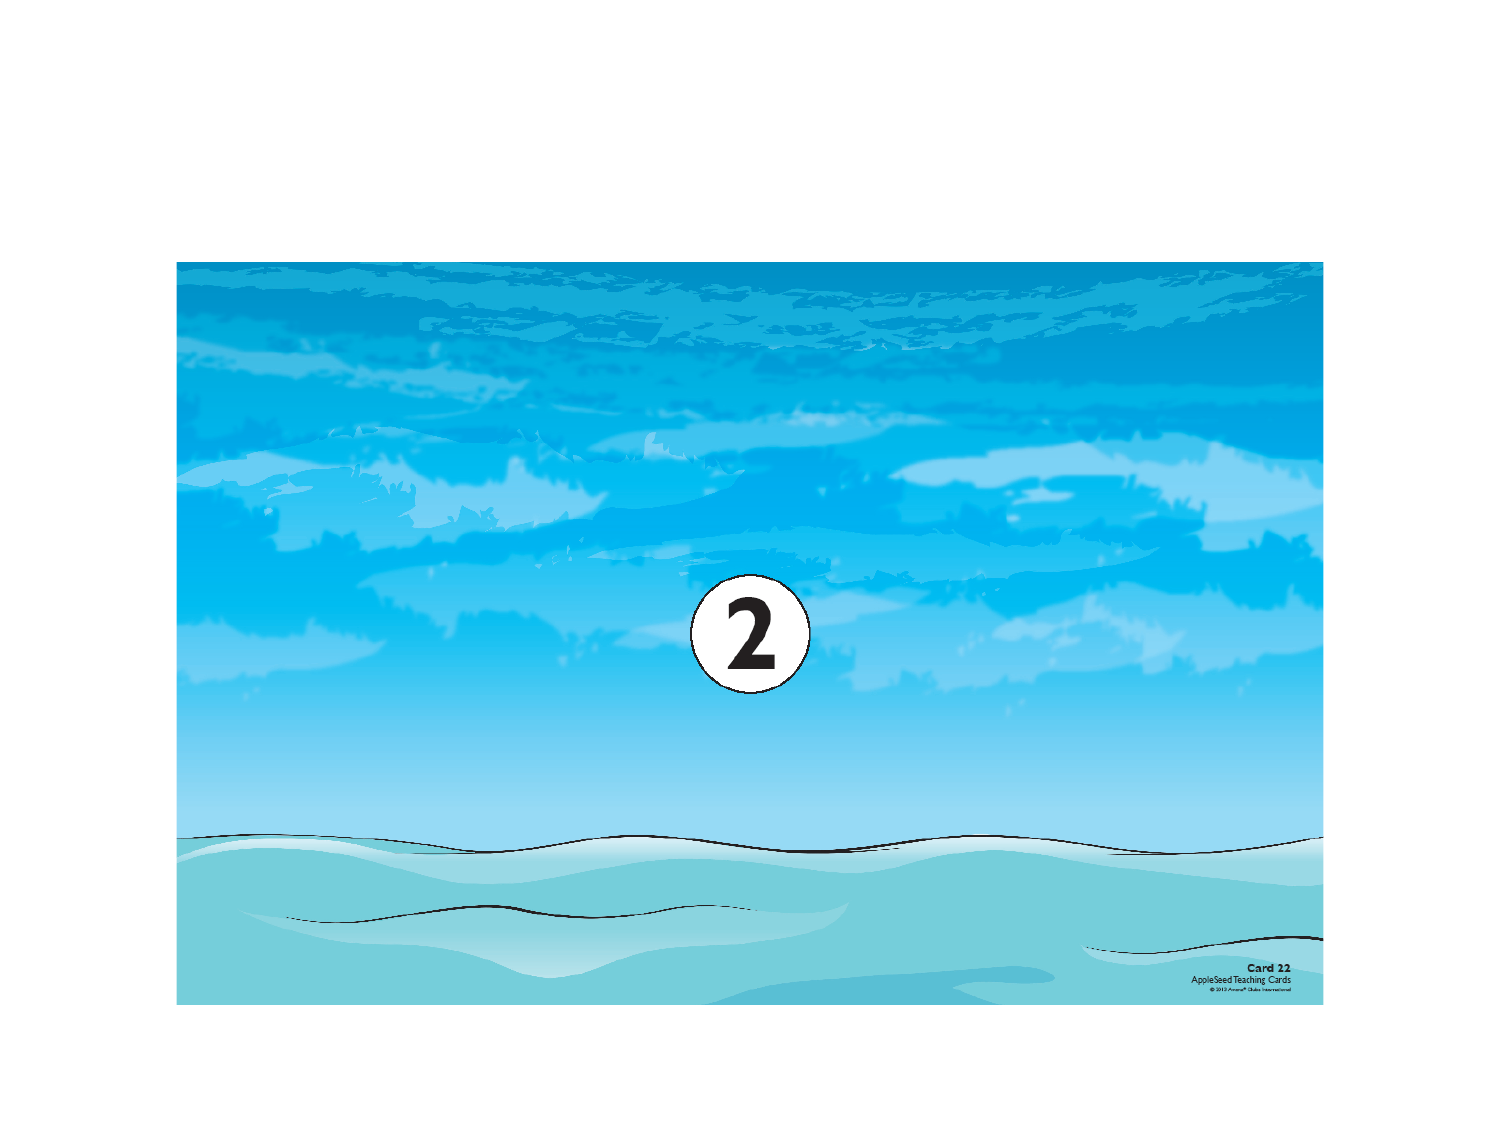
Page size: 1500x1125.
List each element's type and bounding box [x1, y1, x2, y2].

list [176, 262, 1324, 1006]
